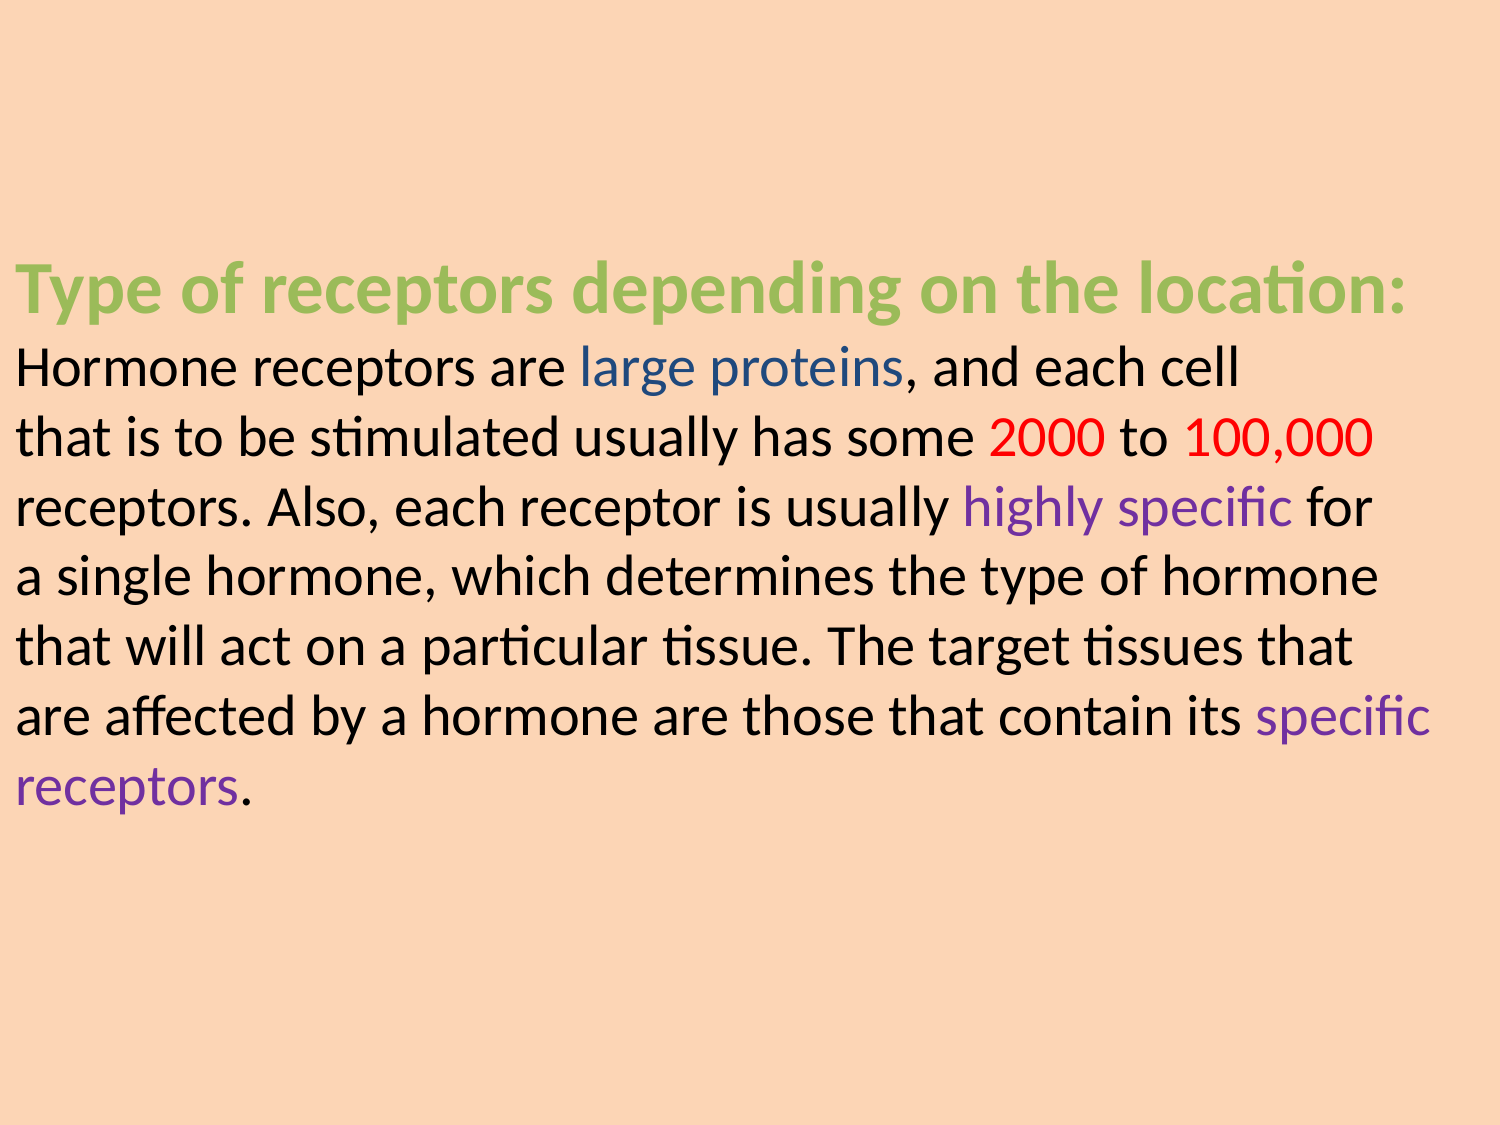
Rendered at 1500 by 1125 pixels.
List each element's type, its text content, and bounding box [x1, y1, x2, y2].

title Type of receptors depending on the location: Hormone receptors are large proteins, and each cell that is to be stimulated usually has some 2000 to 100,000 receptors. Also, each receptor is usually highly specific for a single hormone, which determines the type of hormone that will act on a particular tissue. The target tissues that are affected by a hormone are those that contain its specific receptors. [0, 0, 1500, 1125]
